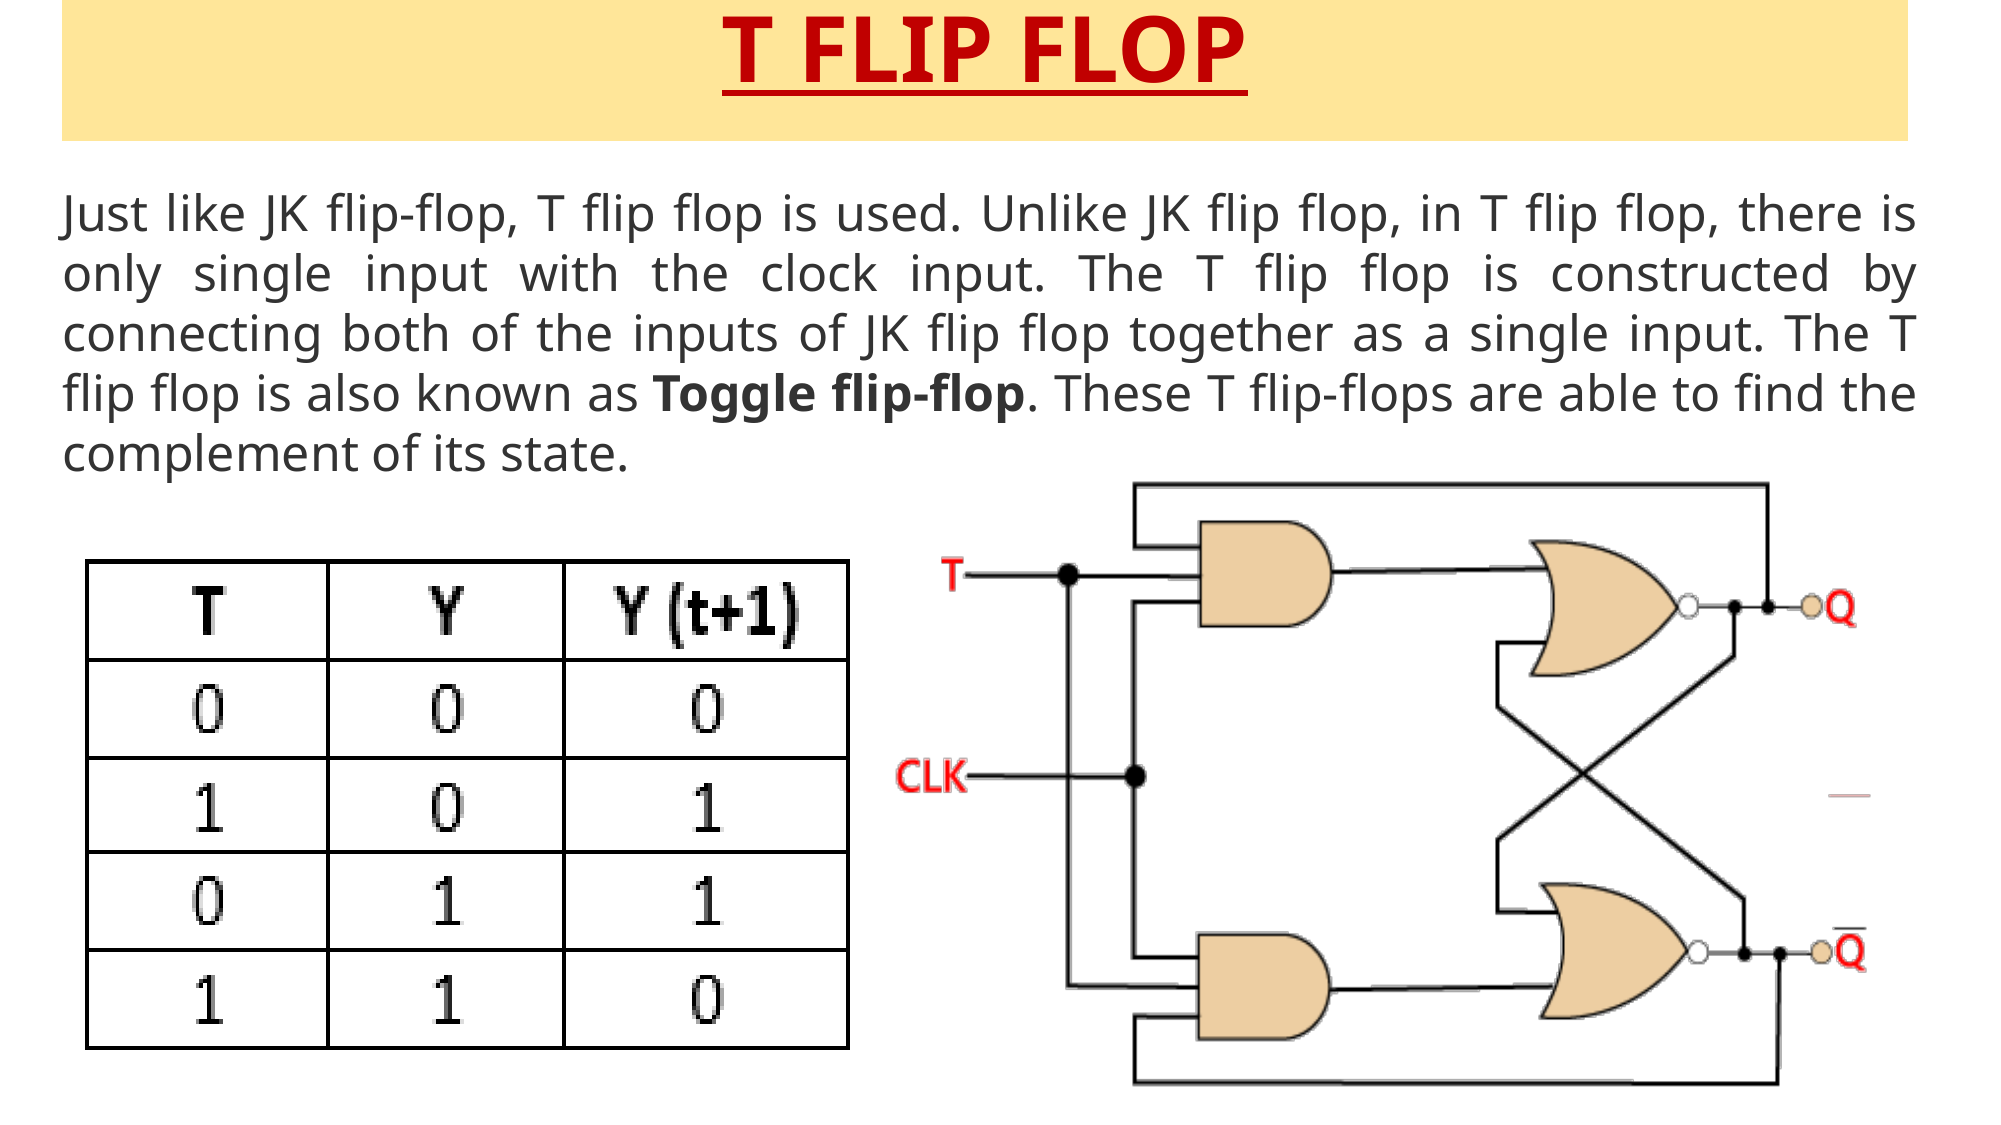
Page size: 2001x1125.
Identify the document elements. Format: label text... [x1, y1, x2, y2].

text_box T FLIP FLOP [62, 0, 1908, 141]
picture [62, 459, 1908, 1125]
text_box Just like JK flip-flop, T flip flop is used. Unlike JK flip flop, in T flip flop, there is only single input with the clock input. The T flip flop is constructed by connecting both of the inputs of JK flip flop together as a single input. The T flip flop is also known as Toggle flip-flop. These T flip-flops are able to find the complement of its state. [47, 173, 1934, 489]
